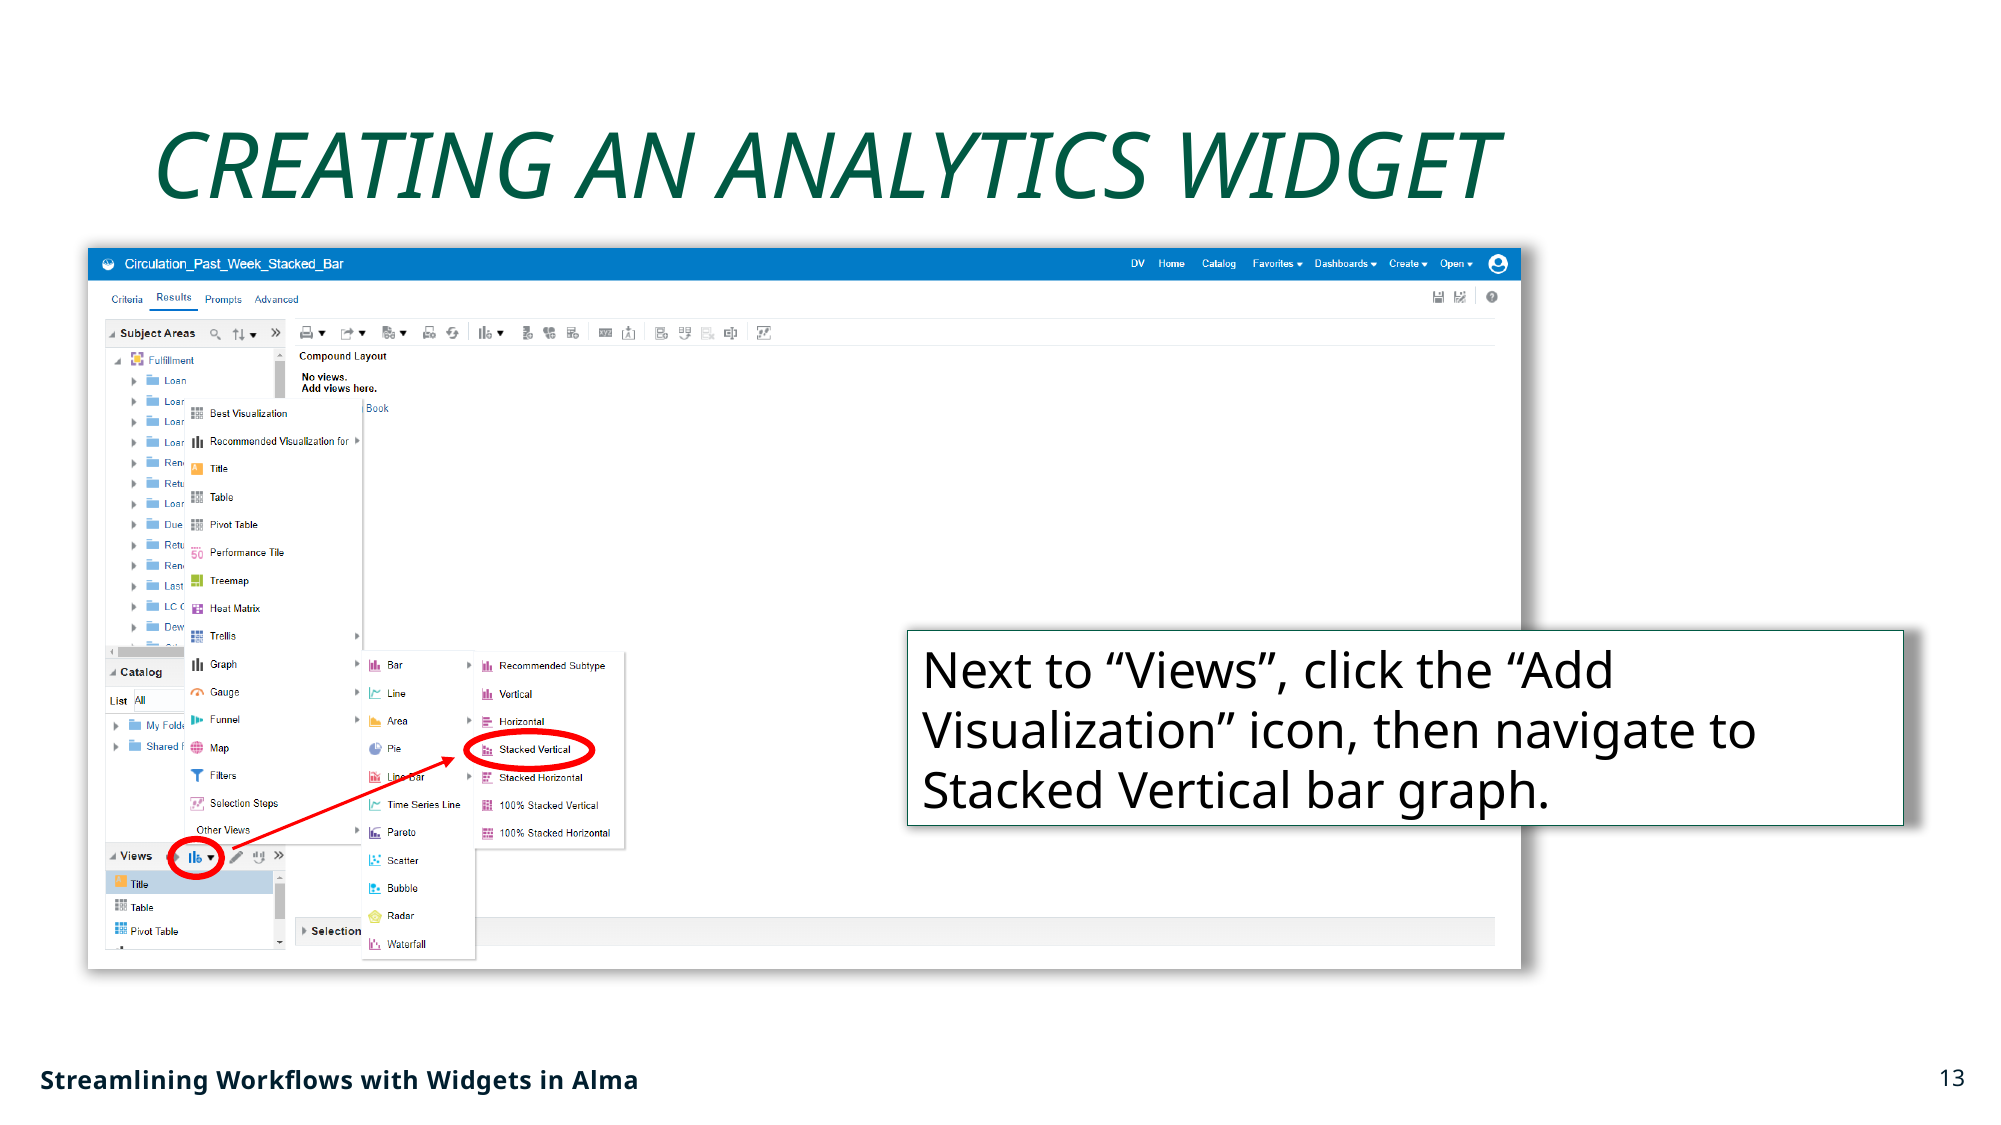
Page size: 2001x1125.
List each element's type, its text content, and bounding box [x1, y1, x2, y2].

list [88, 248, 1521, 969]
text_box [232, 757, 455, 849]
text_box Next to “Views”, click the “Add Visualization” icon, then navigate to Stacked Vertical bar graph. [1521, 630, 1904, 826]
footer Streamlining Workflows with Widgets in Alma [25, 1049, 764, 1110]
title Creating an analytics widget [137, 59, 1863, 278]
slide_number 13 [1903, 1049, 1981, 1110]
